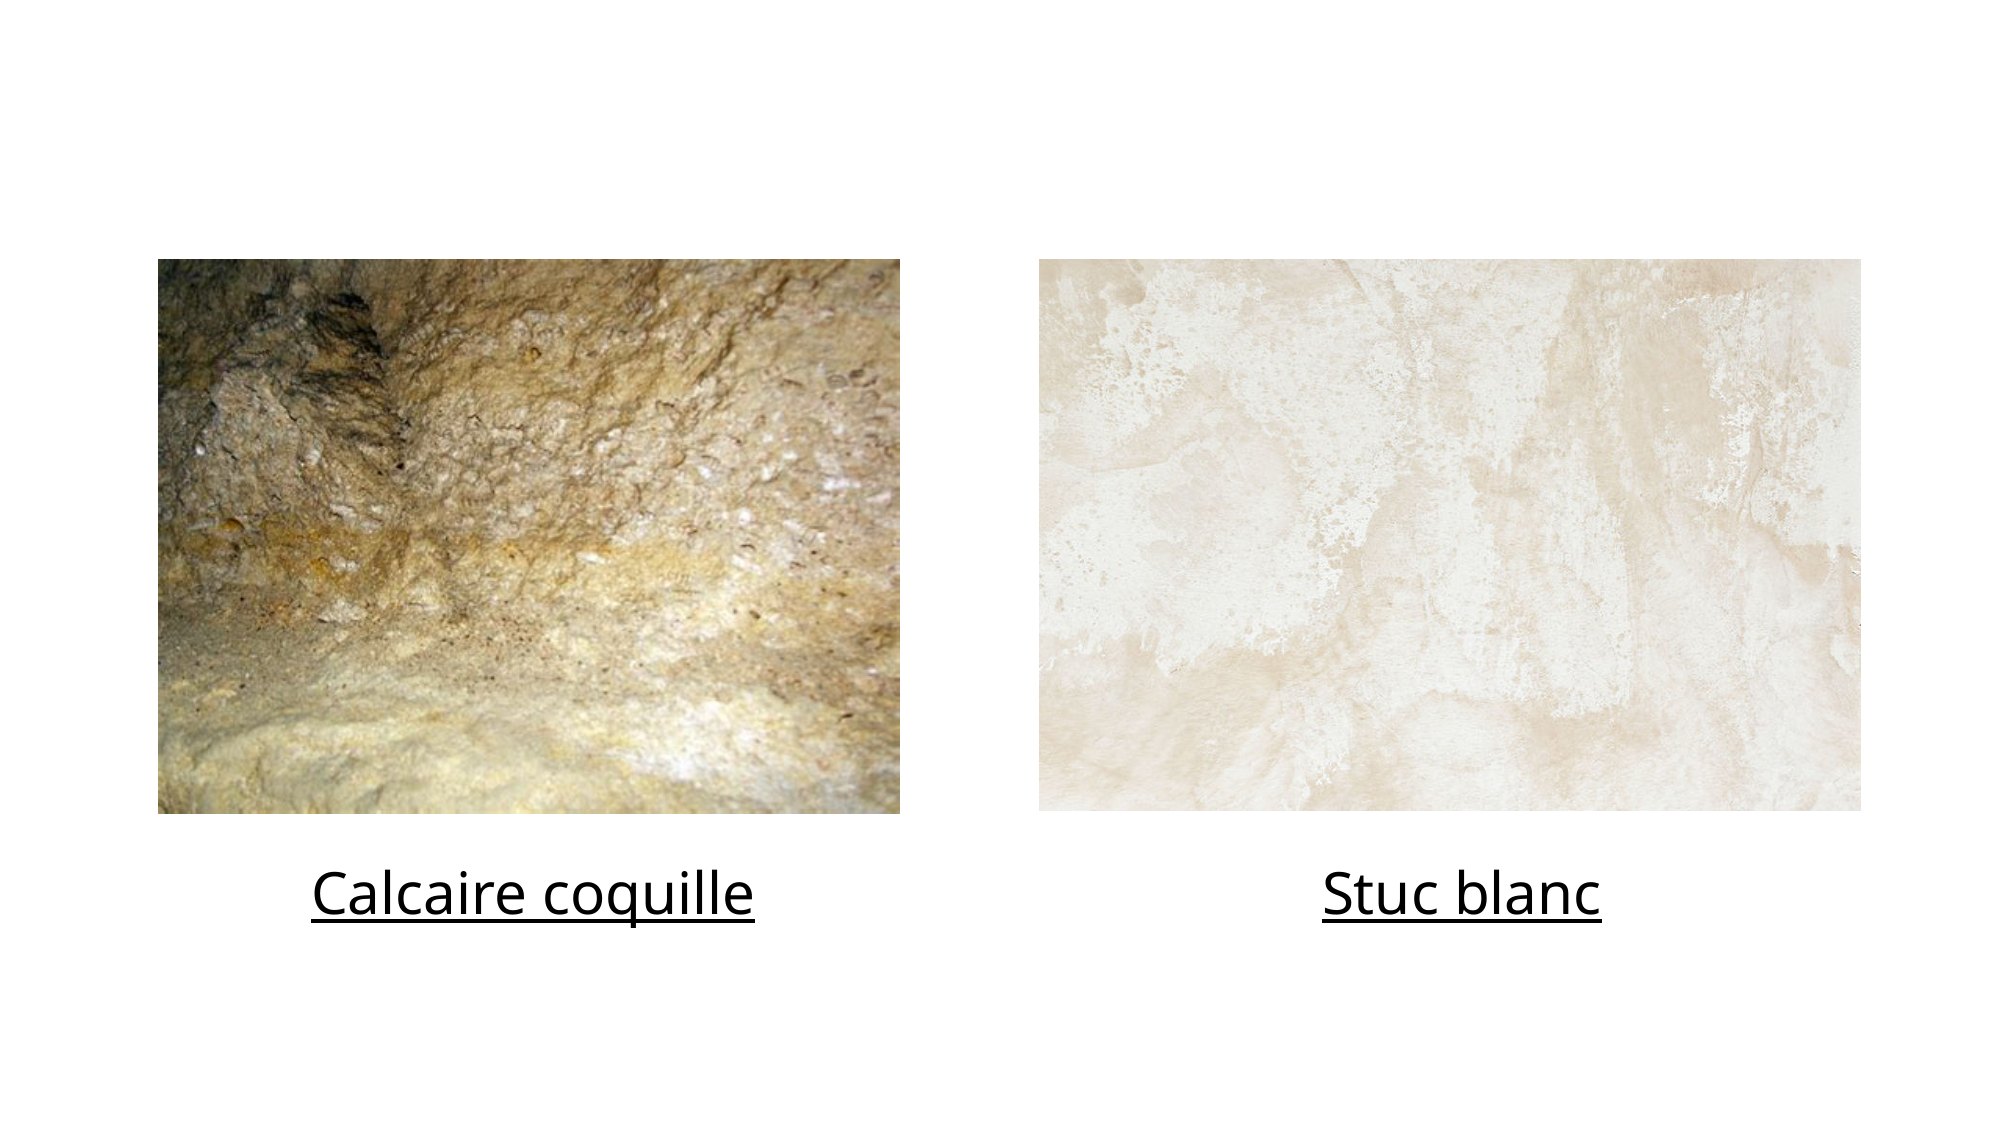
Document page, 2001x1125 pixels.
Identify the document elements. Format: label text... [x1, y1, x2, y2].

picture [1039, 259, 1861, 811]
picture [158, 259, 900, 815]
text_box Calcaire coquille [112, 848, 954, 934]
text_box Stuc blanc [999, 848, 1925, 934]
